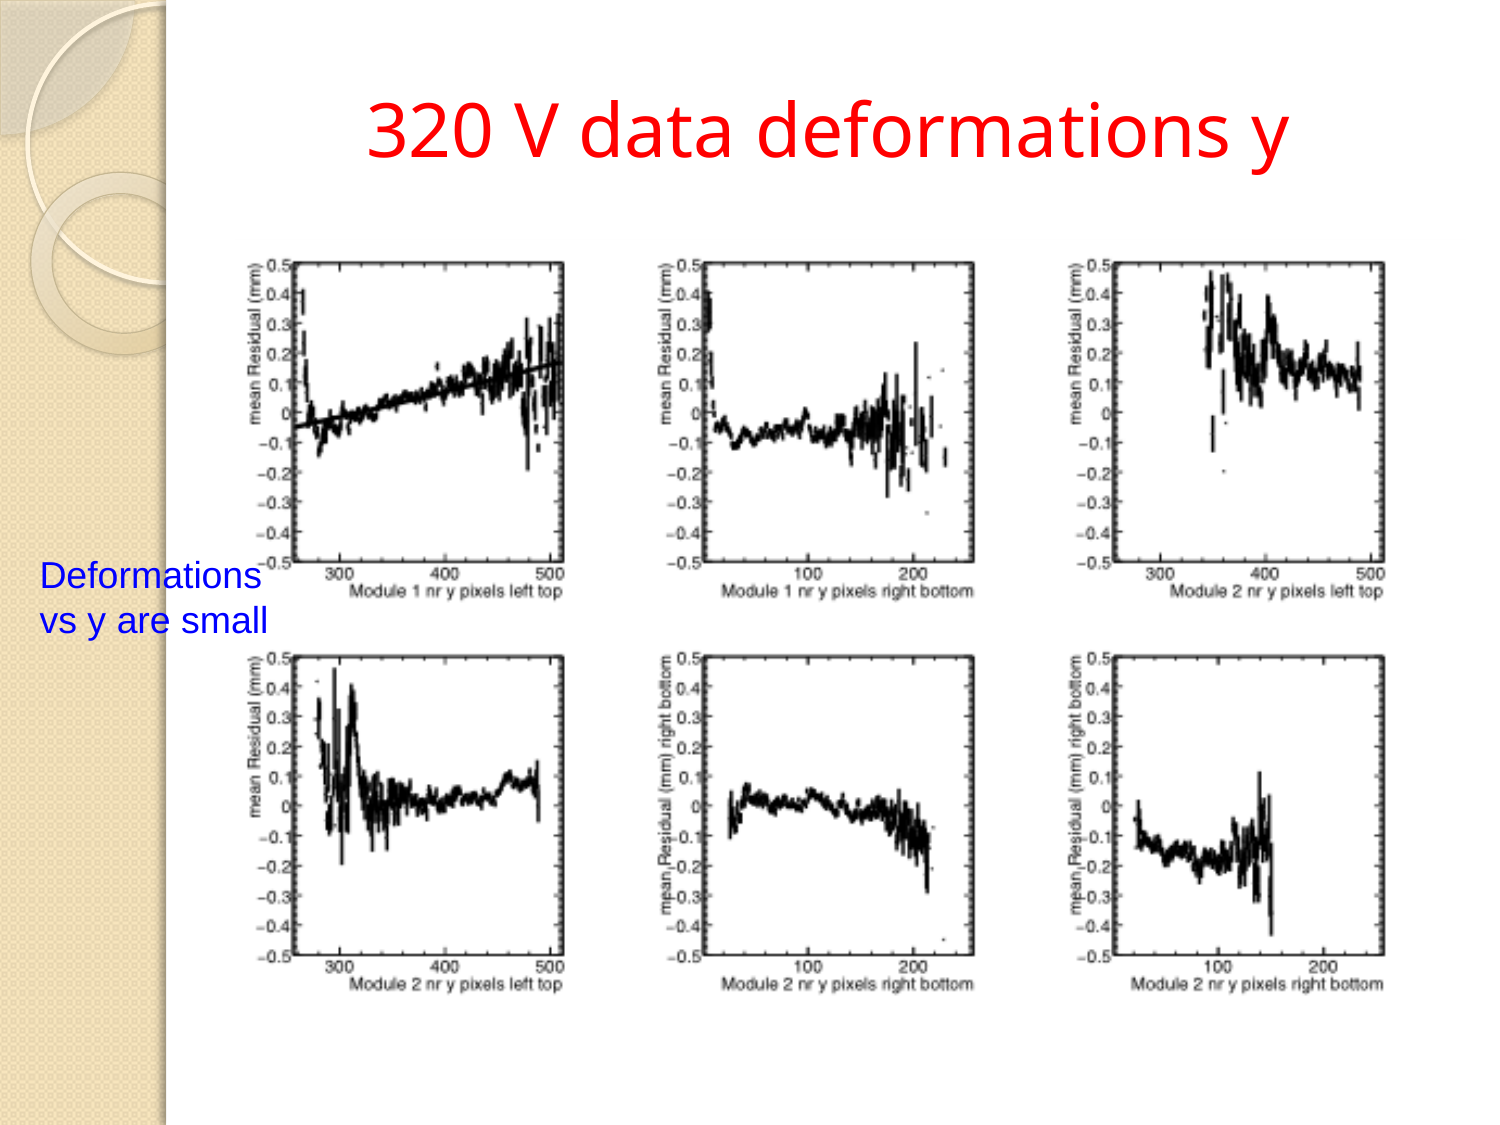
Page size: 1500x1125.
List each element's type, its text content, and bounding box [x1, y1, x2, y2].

text_box Deformations vs y are small [24, 543, 228, 649]
text_box 320 V data deformations y [351, 74, 1306, 180]
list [235, 237, 1466, 1026]
